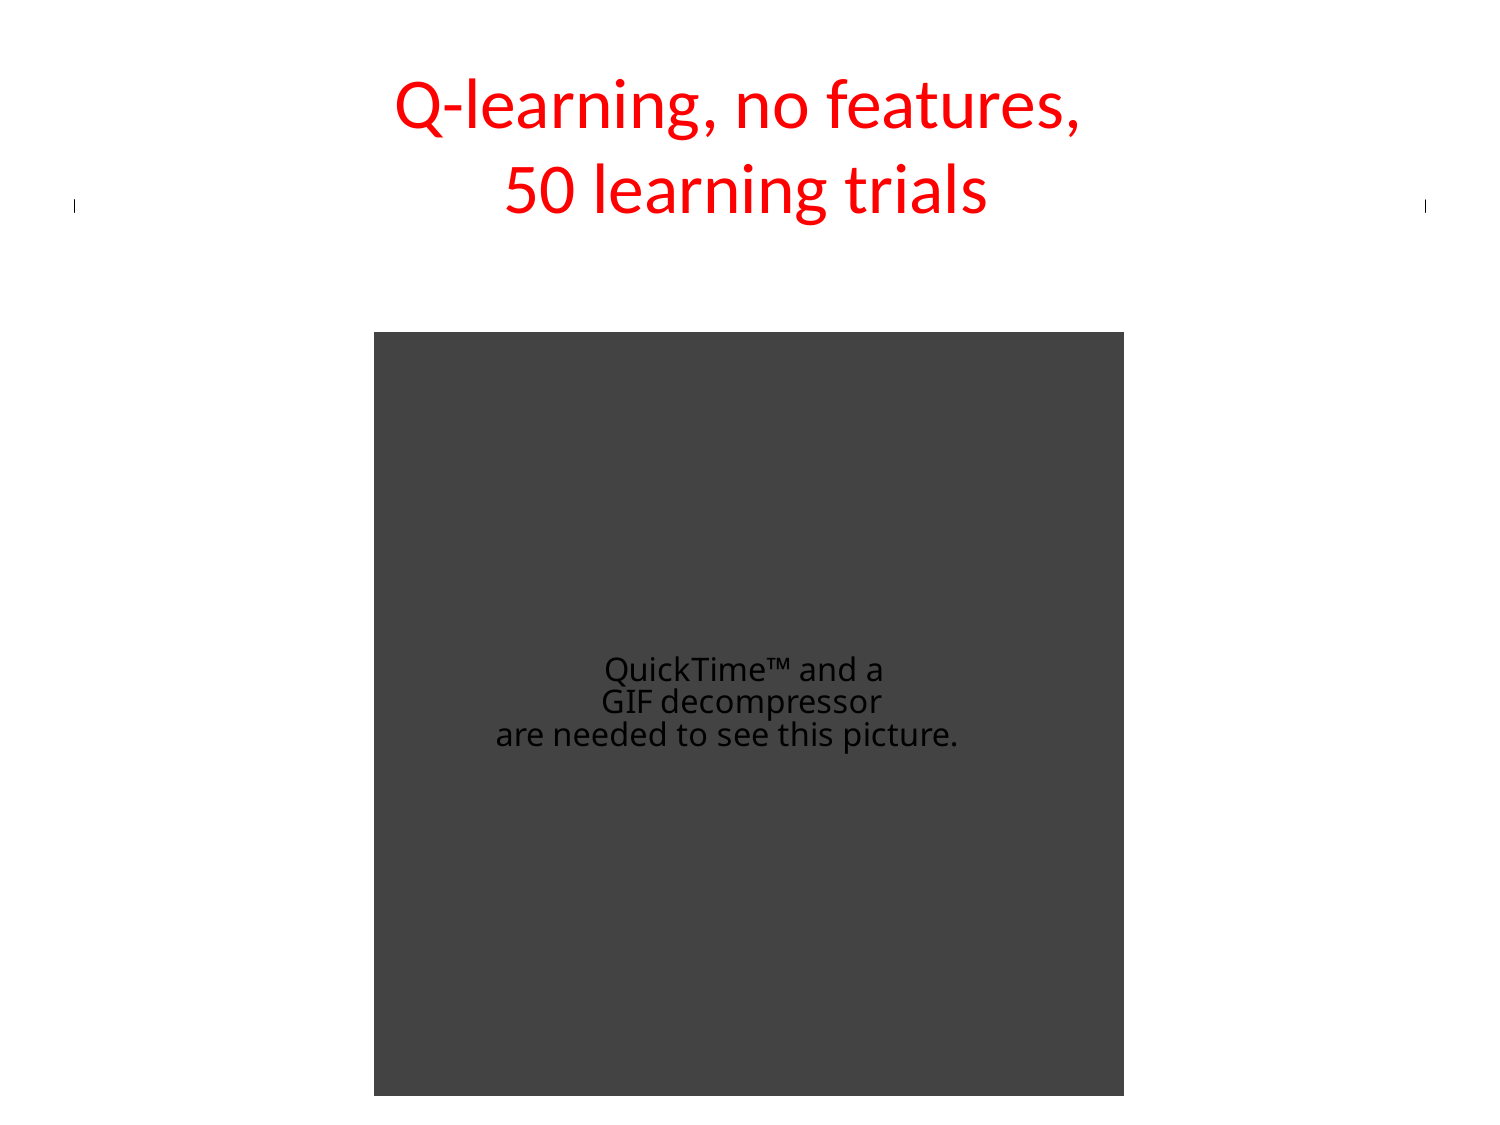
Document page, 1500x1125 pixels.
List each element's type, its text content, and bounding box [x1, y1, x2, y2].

title Q-learning, no features, 50 learning trials [75, 48, 1425, 237]
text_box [372, 330, 1126, 1098]
